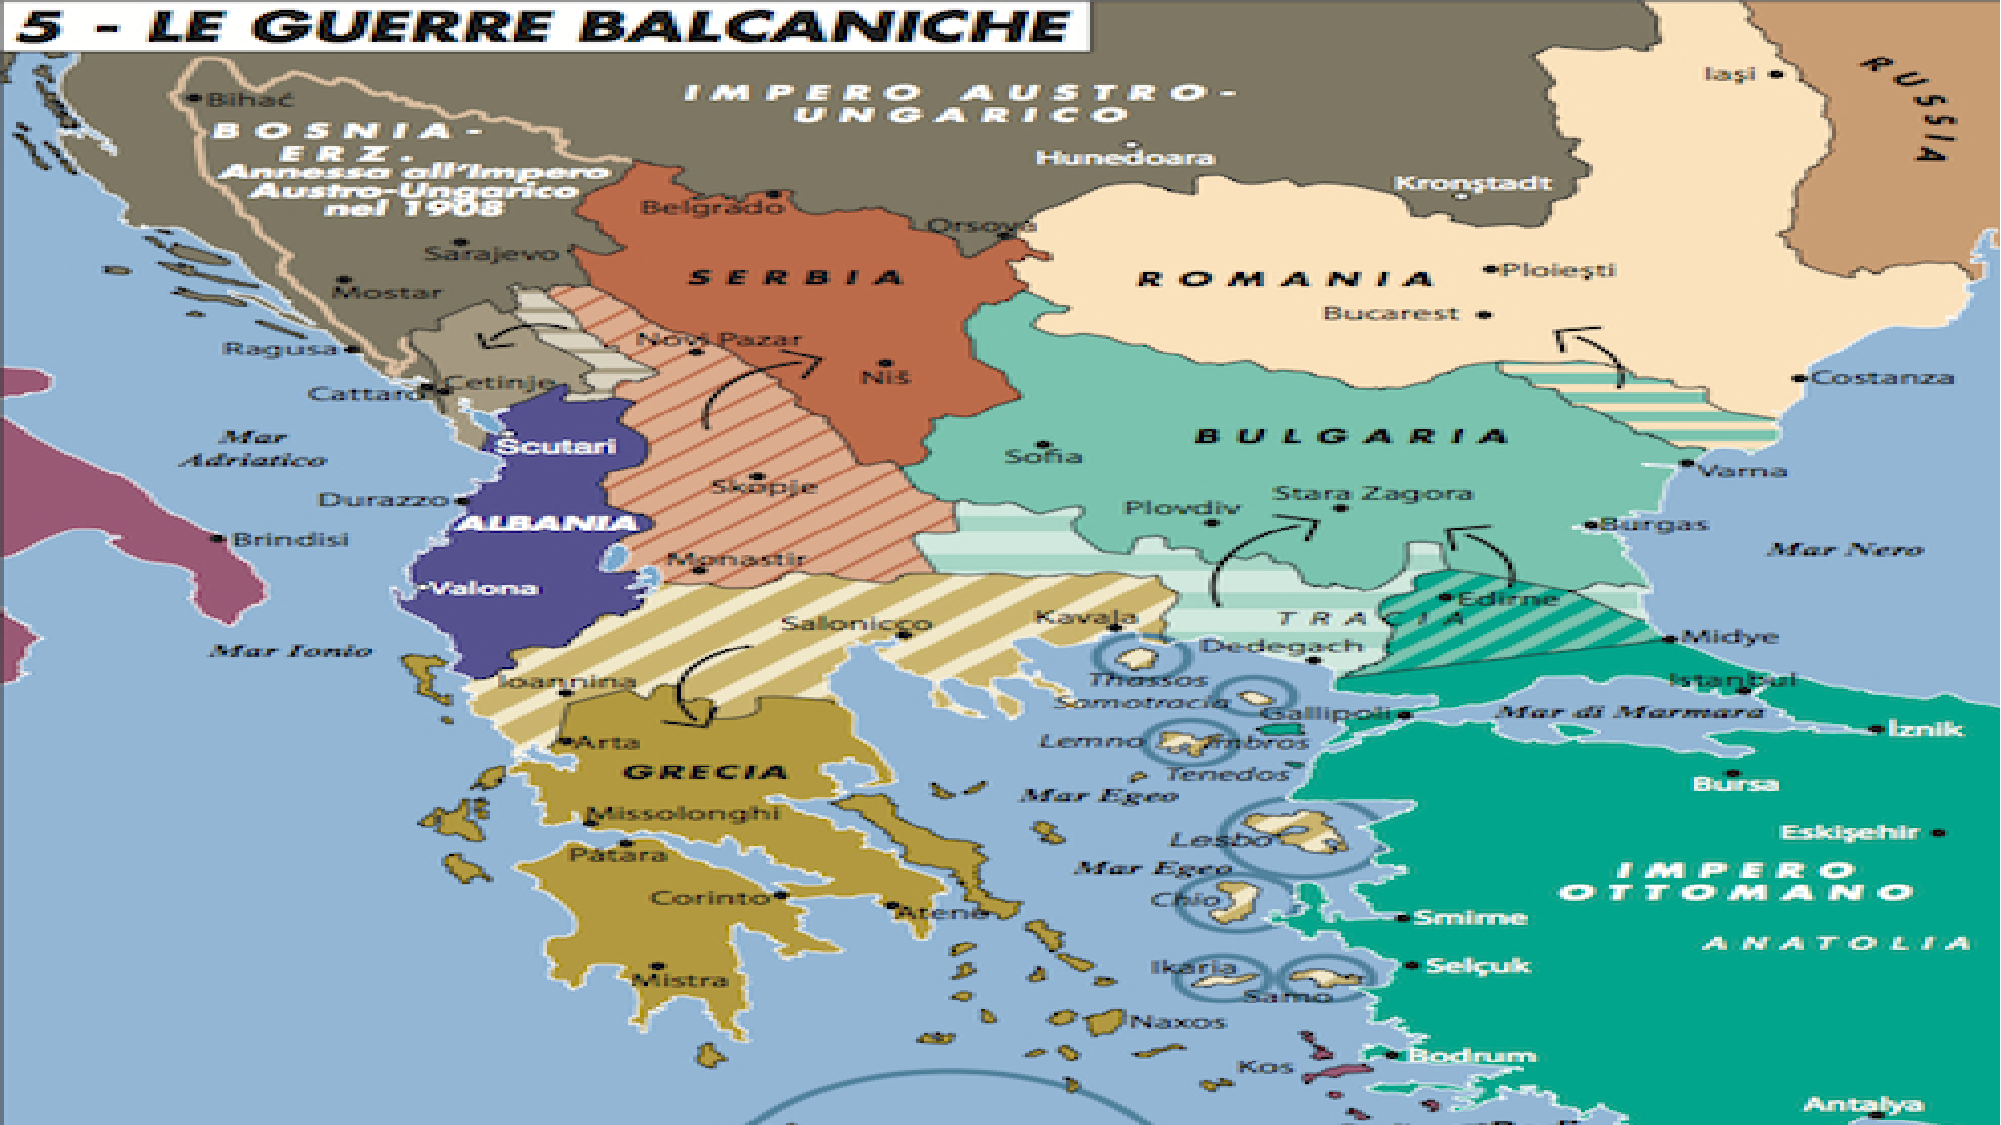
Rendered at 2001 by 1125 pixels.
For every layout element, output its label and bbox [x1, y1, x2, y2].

list [0, 0, 2000, 1125]
